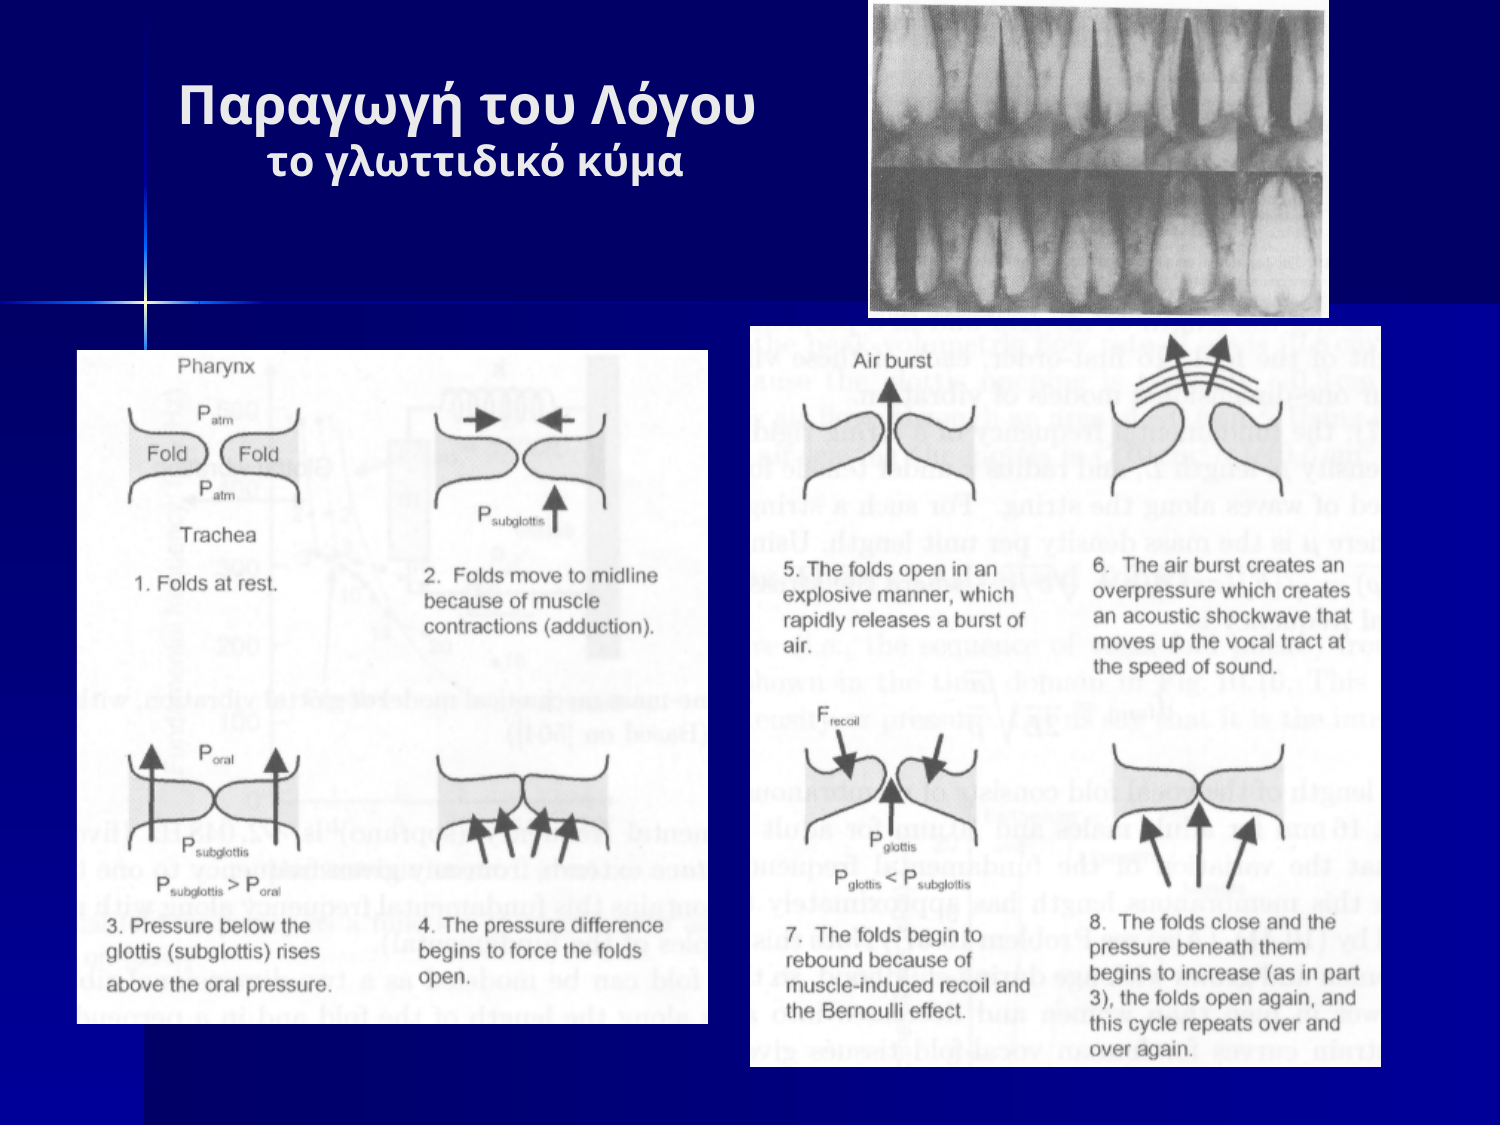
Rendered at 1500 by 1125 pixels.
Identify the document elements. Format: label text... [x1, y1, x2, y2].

picture [749, 325, 1382, 1067]
picture [76, 349, 709, 1024]
picture [867, 0, 1330, 318]
title Παραγωγή του Λόγου το γλωττιδικό κύμα [135, 42, 816, 278]
